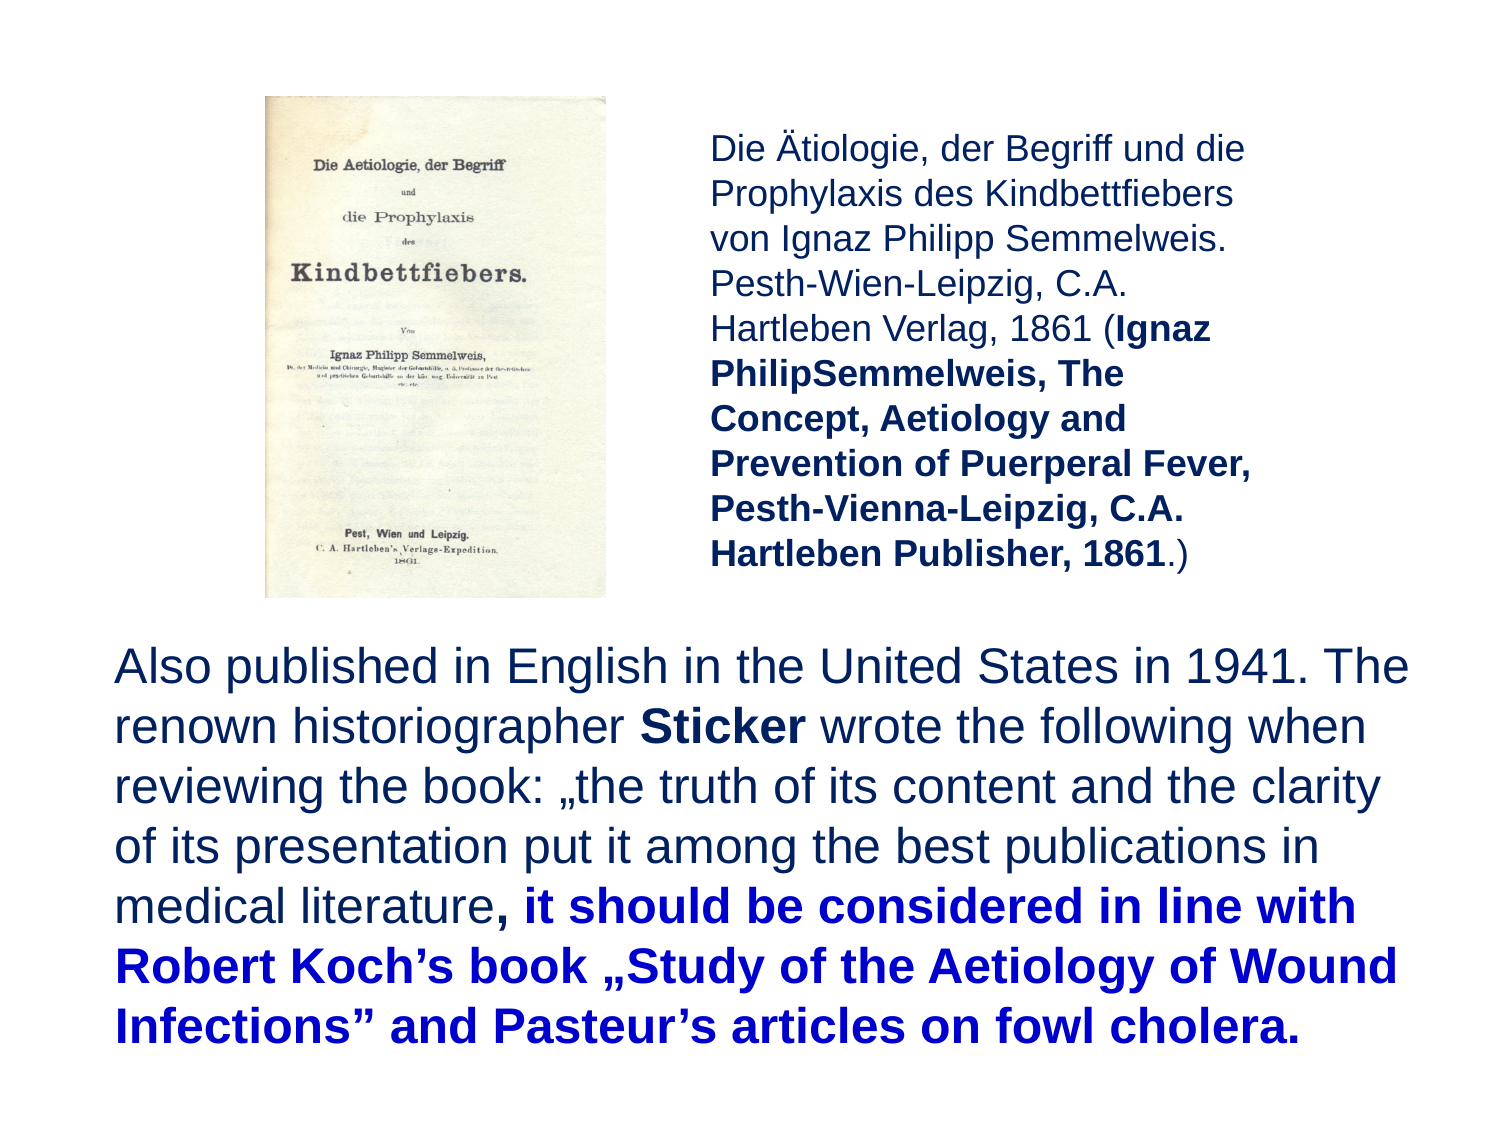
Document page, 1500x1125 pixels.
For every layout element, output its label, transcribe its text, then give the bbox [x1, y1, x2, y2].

picture [265, 95, 606, 599]
text_box Die Ätiologie, der Begriff und die Prophylaxis des Kindbettfiebers von Ignaz Philipp Semmelweis. Pesth-Wien-Leipzig, C.A. Hartleben Verlag, 1861 (Ignaz PhilipSemmelweis, The Concept, Aetiology and Prevention of Puerperal Fever, Pesth-Vienna-Leipzig, C.A. Hartleben Publisher, 1861.) [695, 116, 1282, 582]
text_box Also published in English in the United States in 1941. The renown historiographer Sticker wrote the following when reviewing the book: „the truth of its content and the clarity of its presentation put it among the best publications in medical literature, it should be considered in line with Robert Koch’s book „Study of the Aetiology of Wound Infections” and Pasteur’s articles on fowl cholera. [100, 566, 1436, 1062]
